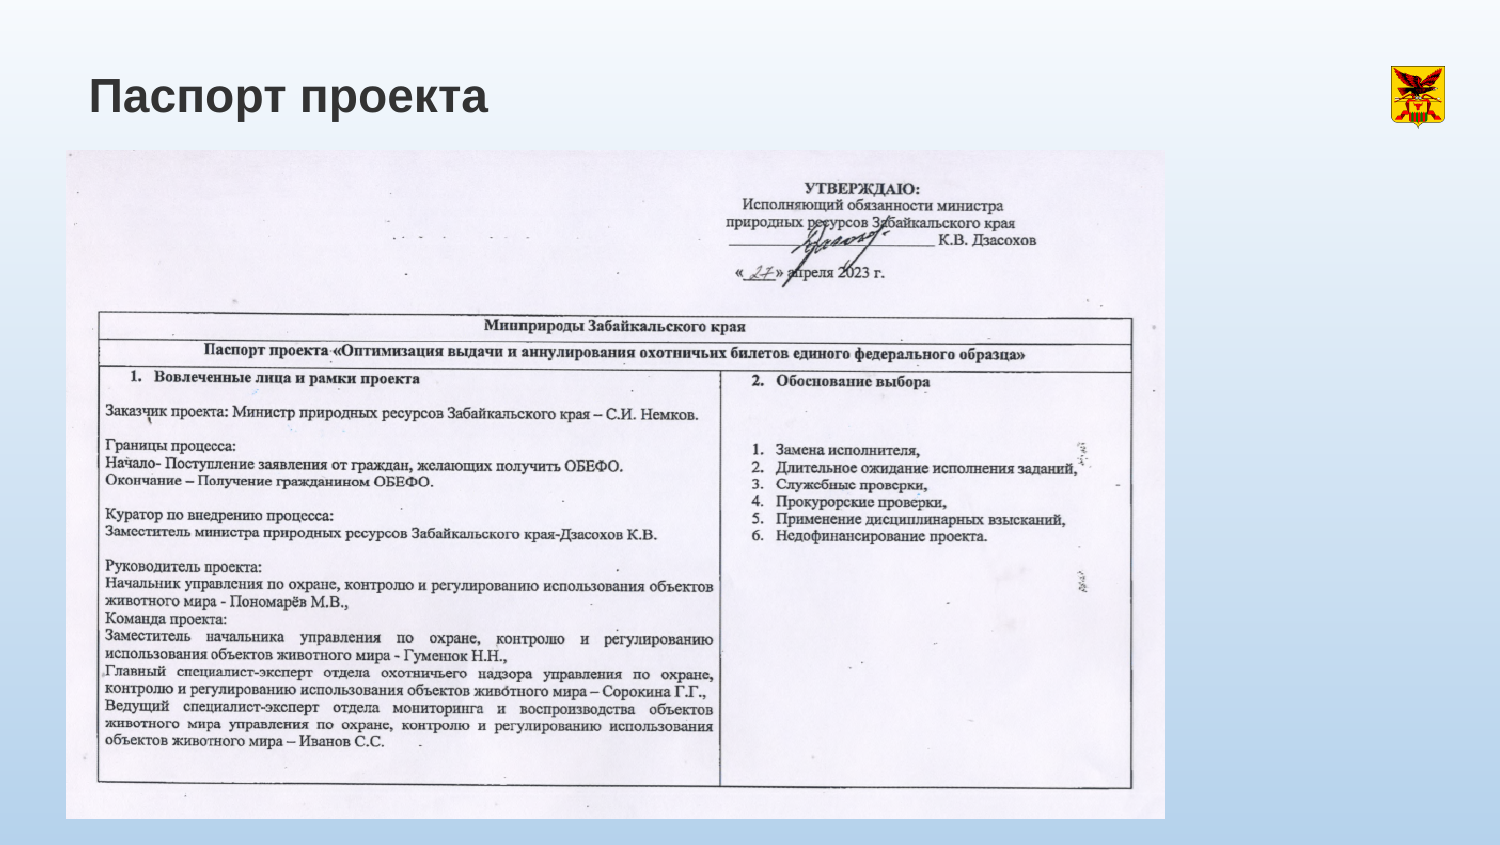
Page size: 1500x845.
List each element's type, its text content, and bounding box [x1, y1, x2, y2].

picture [66, 150, 1165, 819]
title Паспорт проекта [88, 70, 1165, 125]
picture [1391, 66, 1445, 129]
